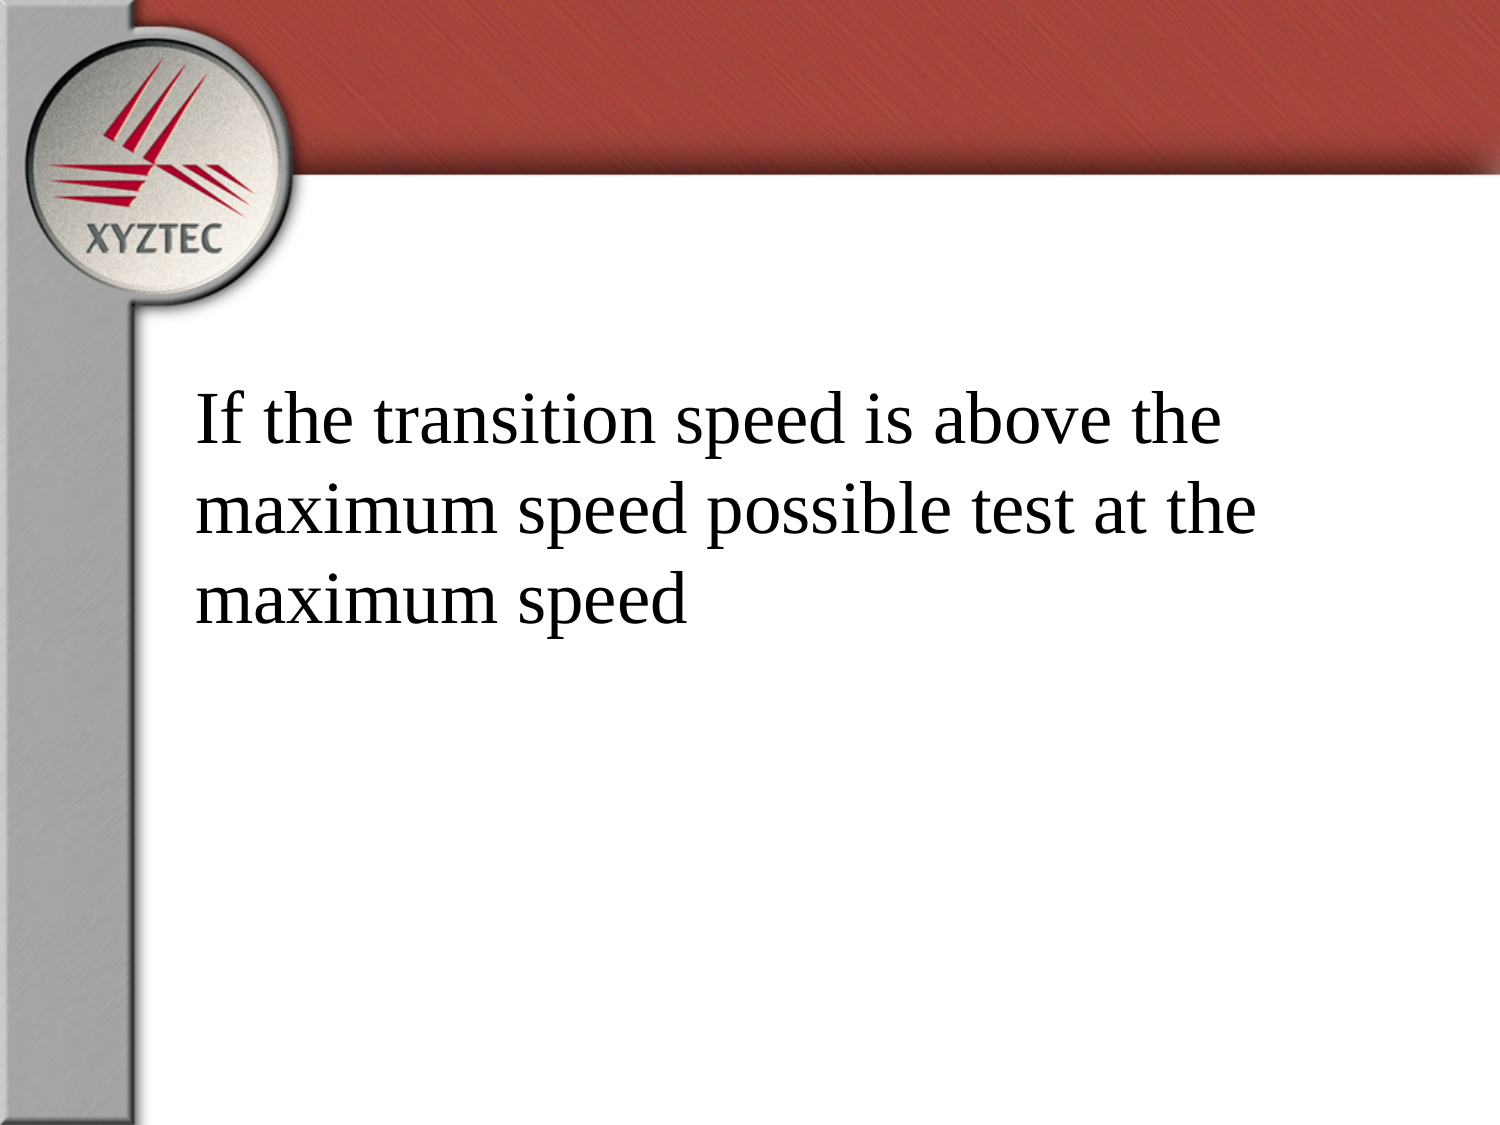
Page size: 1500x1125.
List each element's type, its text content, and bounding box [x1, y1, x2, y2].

picture [0, 0, 1500, 1125]
text_box If the transition speed is above the maximum speed possible test at the maximum speed [179, 361, 1443, 1084]
